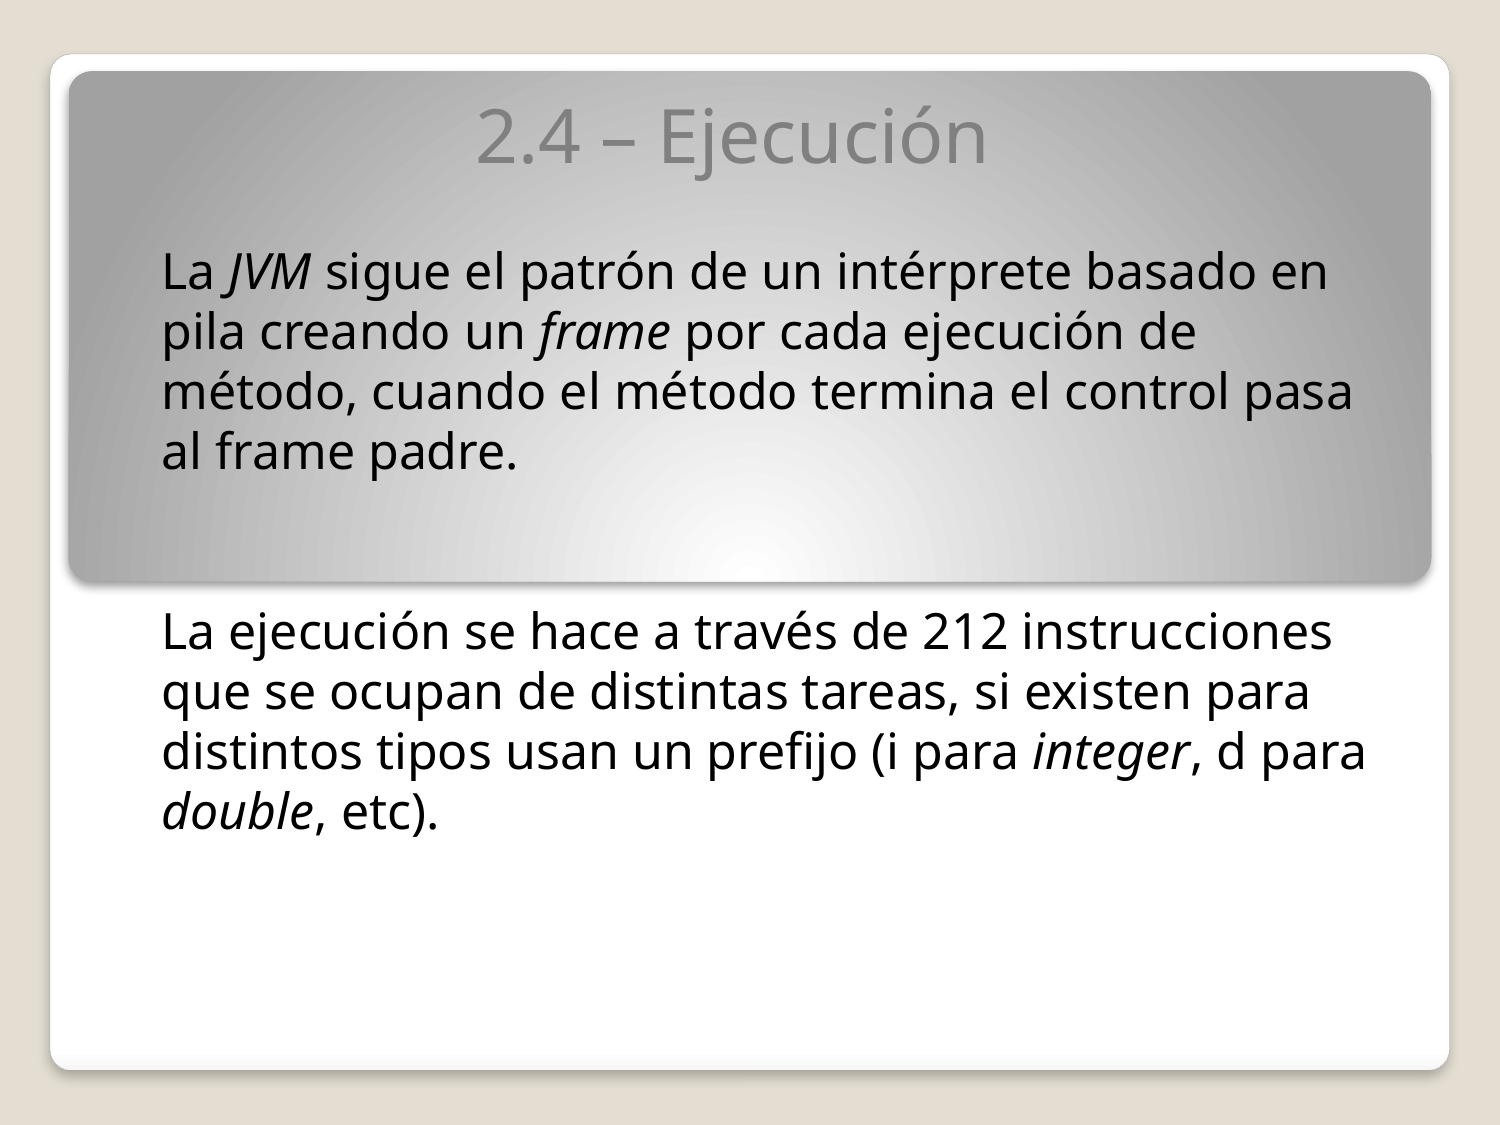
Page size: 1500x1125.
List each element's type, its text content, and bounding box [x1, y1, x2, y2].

text_box La JVM sigue el patrón de un intérprete basado en pila creando un frame por cada ejecución de método, cuando el método termina el control pasa al frame padre. La ejecución se hace a través de 212 instrucciones que se ocupan de distintas tareas, si existen para distintos tipos usan un prefijo (i para integer, d para double, etc). [146, 231, 1399, 847]
text_box 2.4 – Ejecución [61, 66, 1405, 186]
